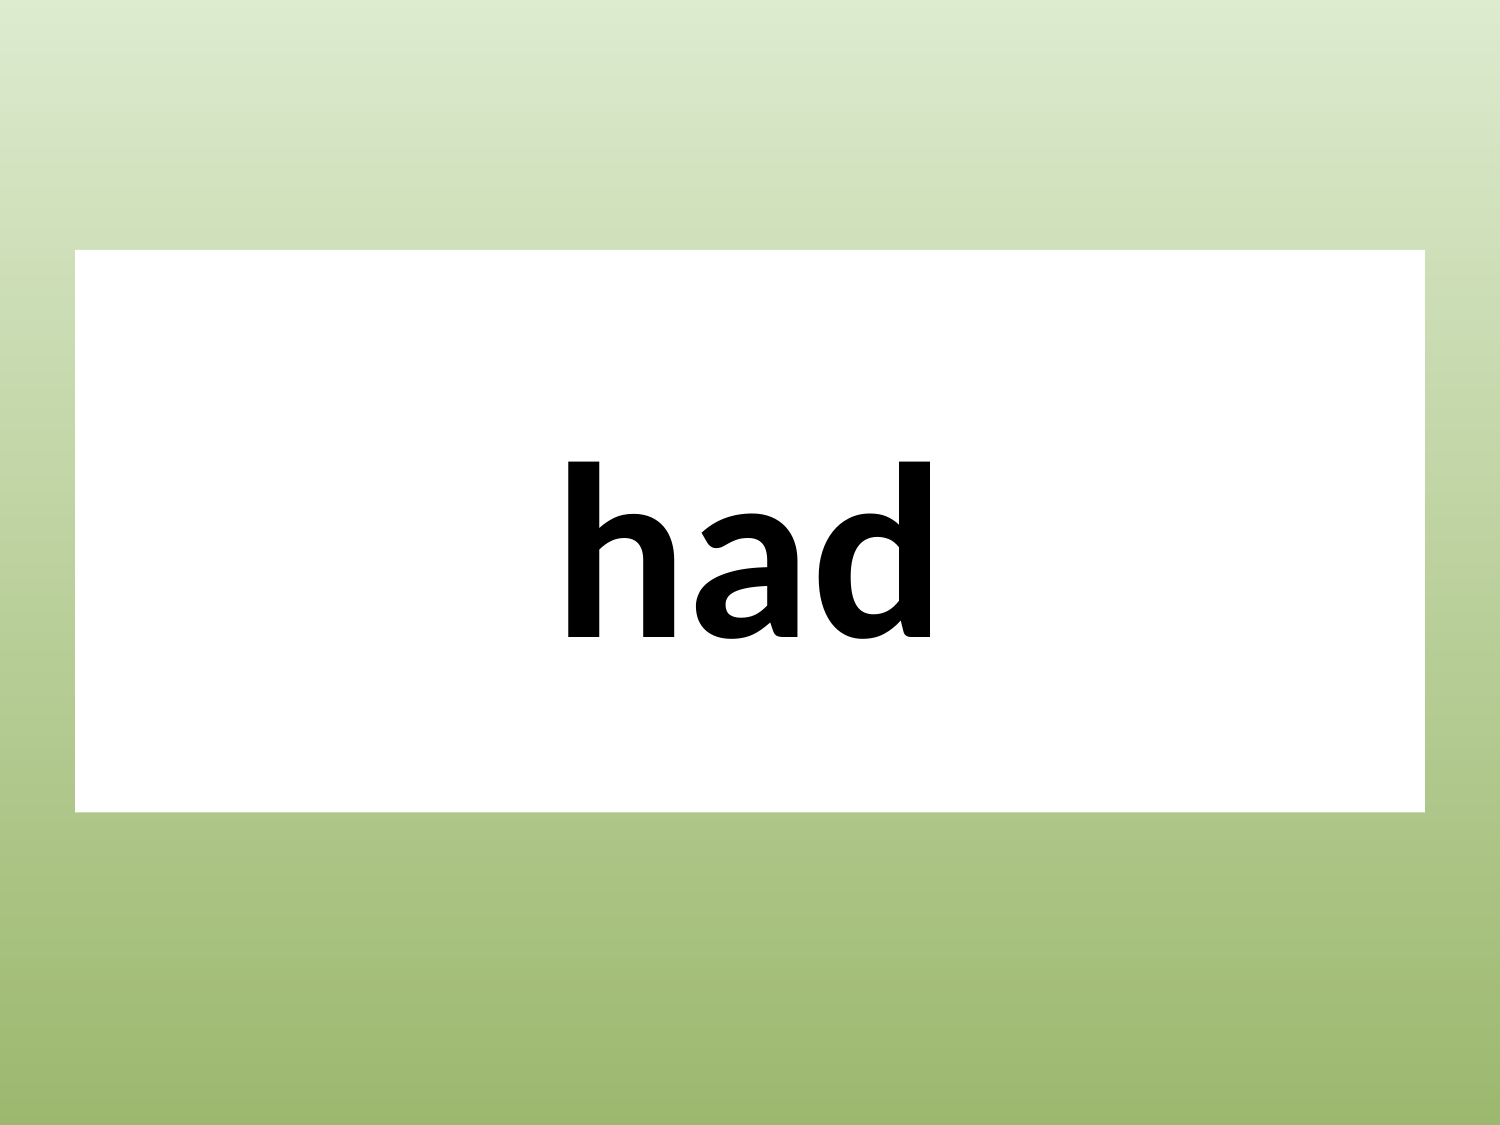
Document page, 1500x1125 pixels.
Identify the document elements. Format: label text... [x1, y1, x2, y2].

list had [75, 249, 1425, 813]
